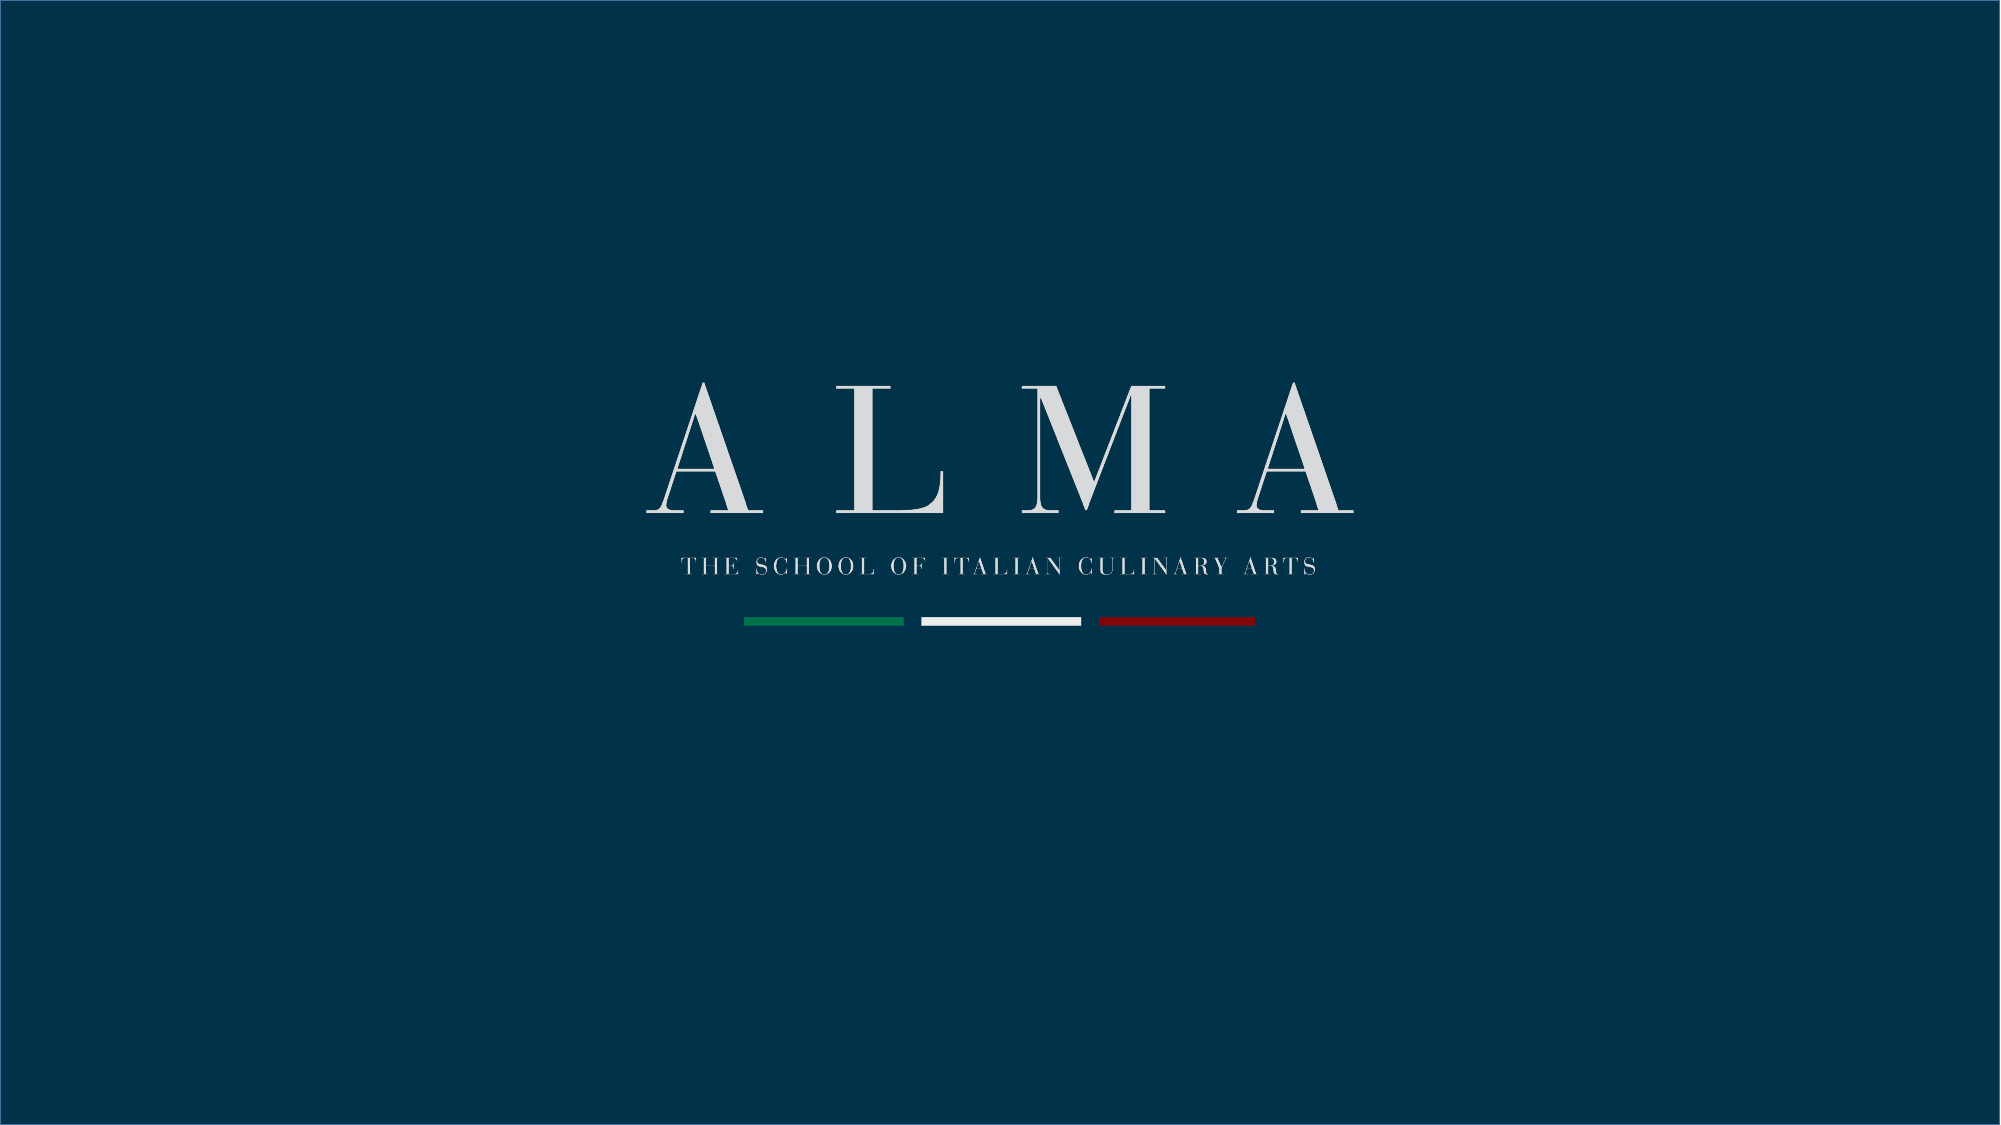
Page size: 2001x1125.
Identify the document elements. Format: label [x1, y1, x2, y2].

picture [922, 618, 1081, 625]
picture [1100, 618, 1254, 625]
picture [1022, 386, 1165, 513]
picture [745, 618, 903, 625]
picture [1237, 383, 1353, 513]
picture [979, 561, 985, 574]
text_box [0, 0, 2000, 1125]
picture [837, 386, 943, 513]
picture [1180, 560, 1185, 574]
picture [647, 383, 763, 513]
picture [1250, 559, 1255, 574]
